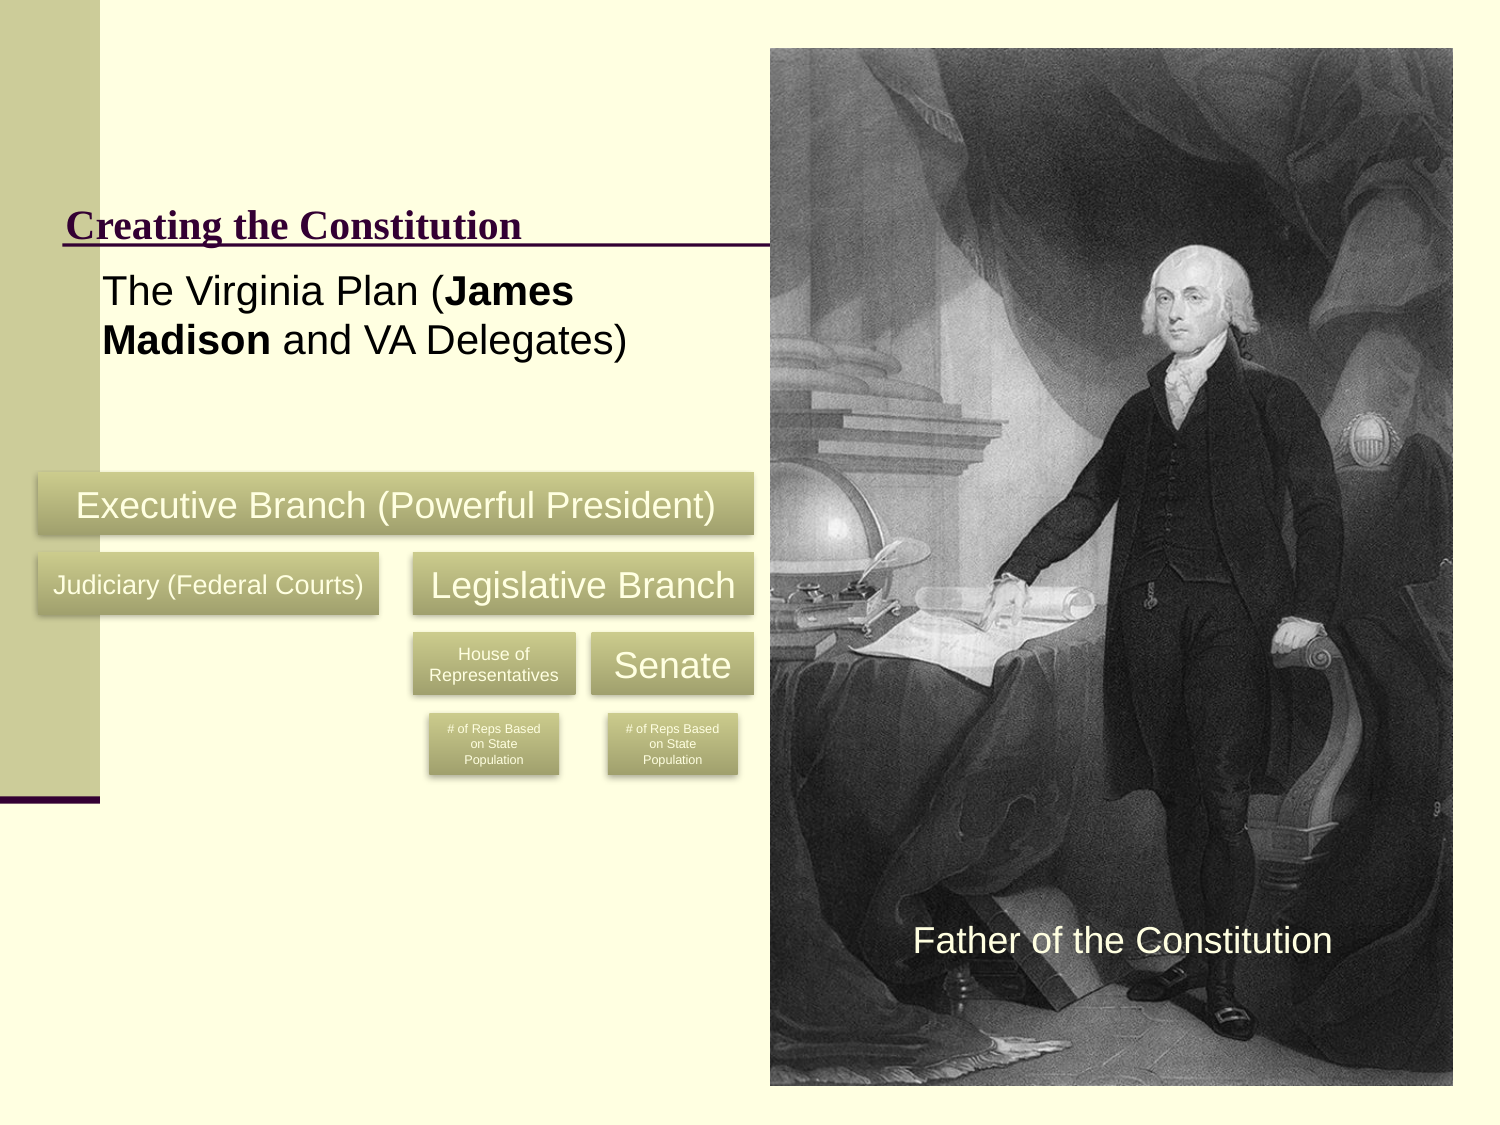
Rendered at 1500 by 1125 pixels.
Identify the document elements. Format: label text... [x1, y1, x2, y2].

picture [770, 48, 1453, 1087]
list The Virginia Plan (James Madison and VA Delegates) [86, 255, 688, 470]
title Creating the Constitution [50, 64, 651, 256]
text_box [0, 472, 765, 1016]
